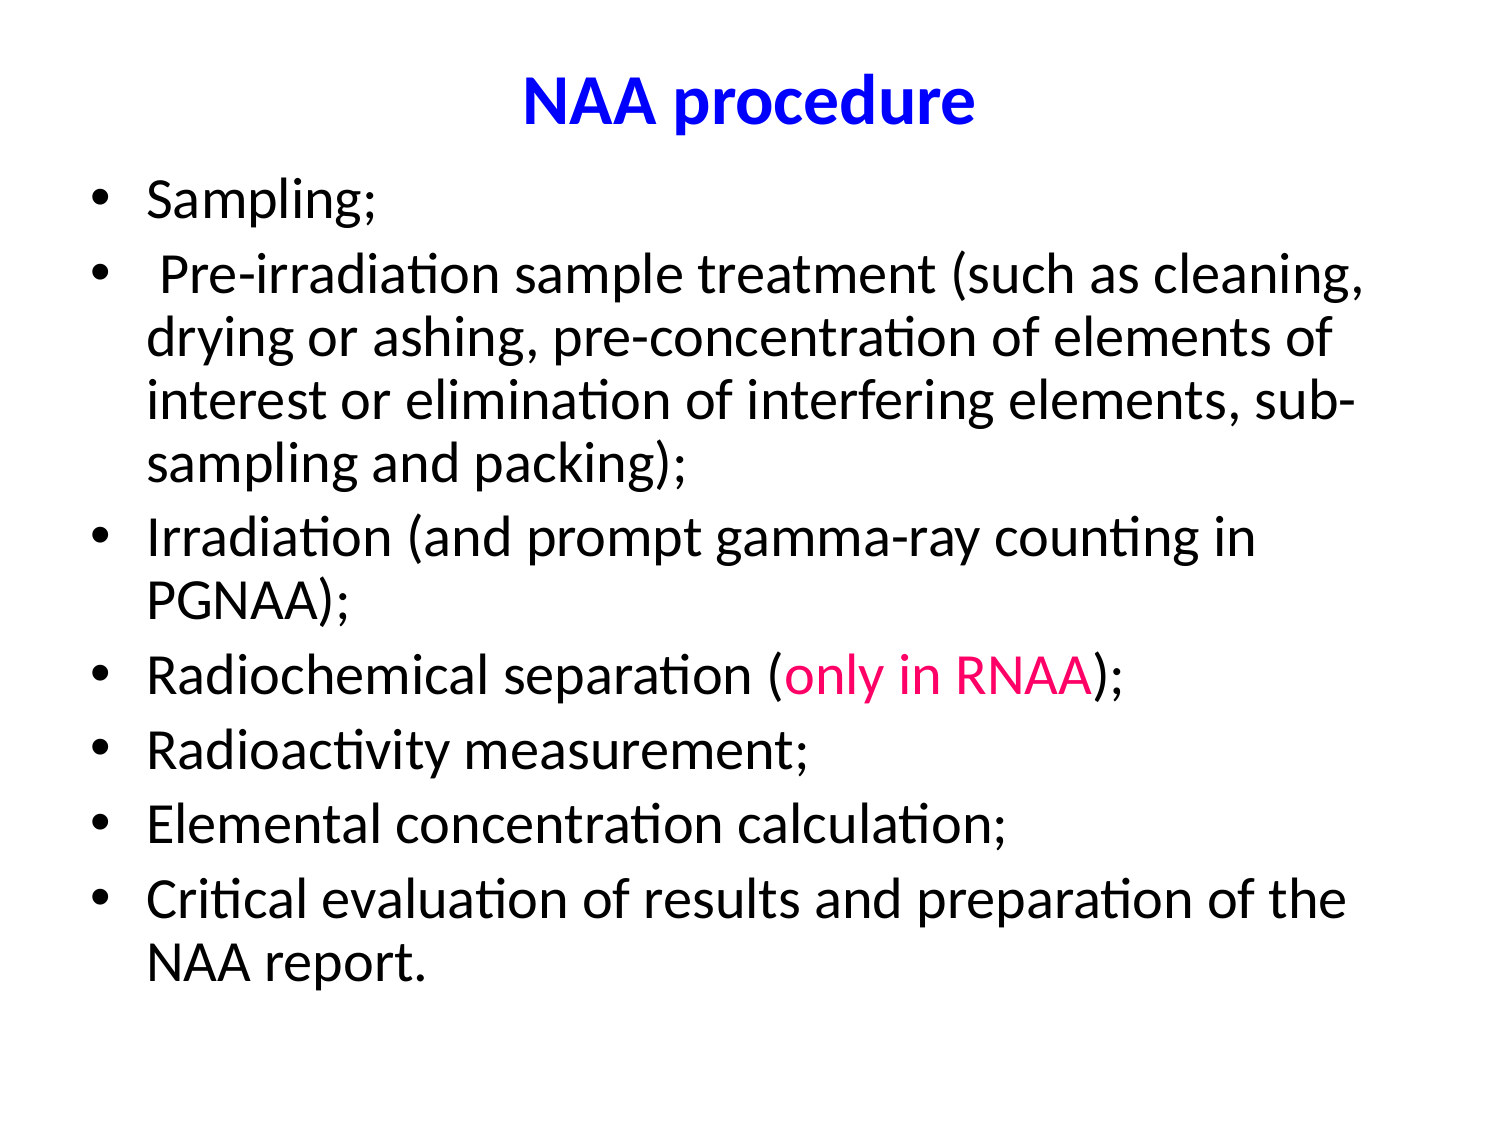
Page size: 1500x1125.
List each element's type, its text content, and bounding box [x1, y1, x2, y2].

list Sampling; Pre-irradiation sample treatment (such as cleaning, drying or ashing, pre-concentration of elements of interest or elimination of interfering elements, sub-sampling and packing); Irradiation (and prompt gamma-ray counting in PGNAA); Radiochemical separation (only in RNAA); Radioactivity measurement; Elemental concentration calculation; Critical evaluation of results and preparation of the NAA report. [75, 160, 1425, 1059]
title NAA procedure [75, 45, 1425, 160]
